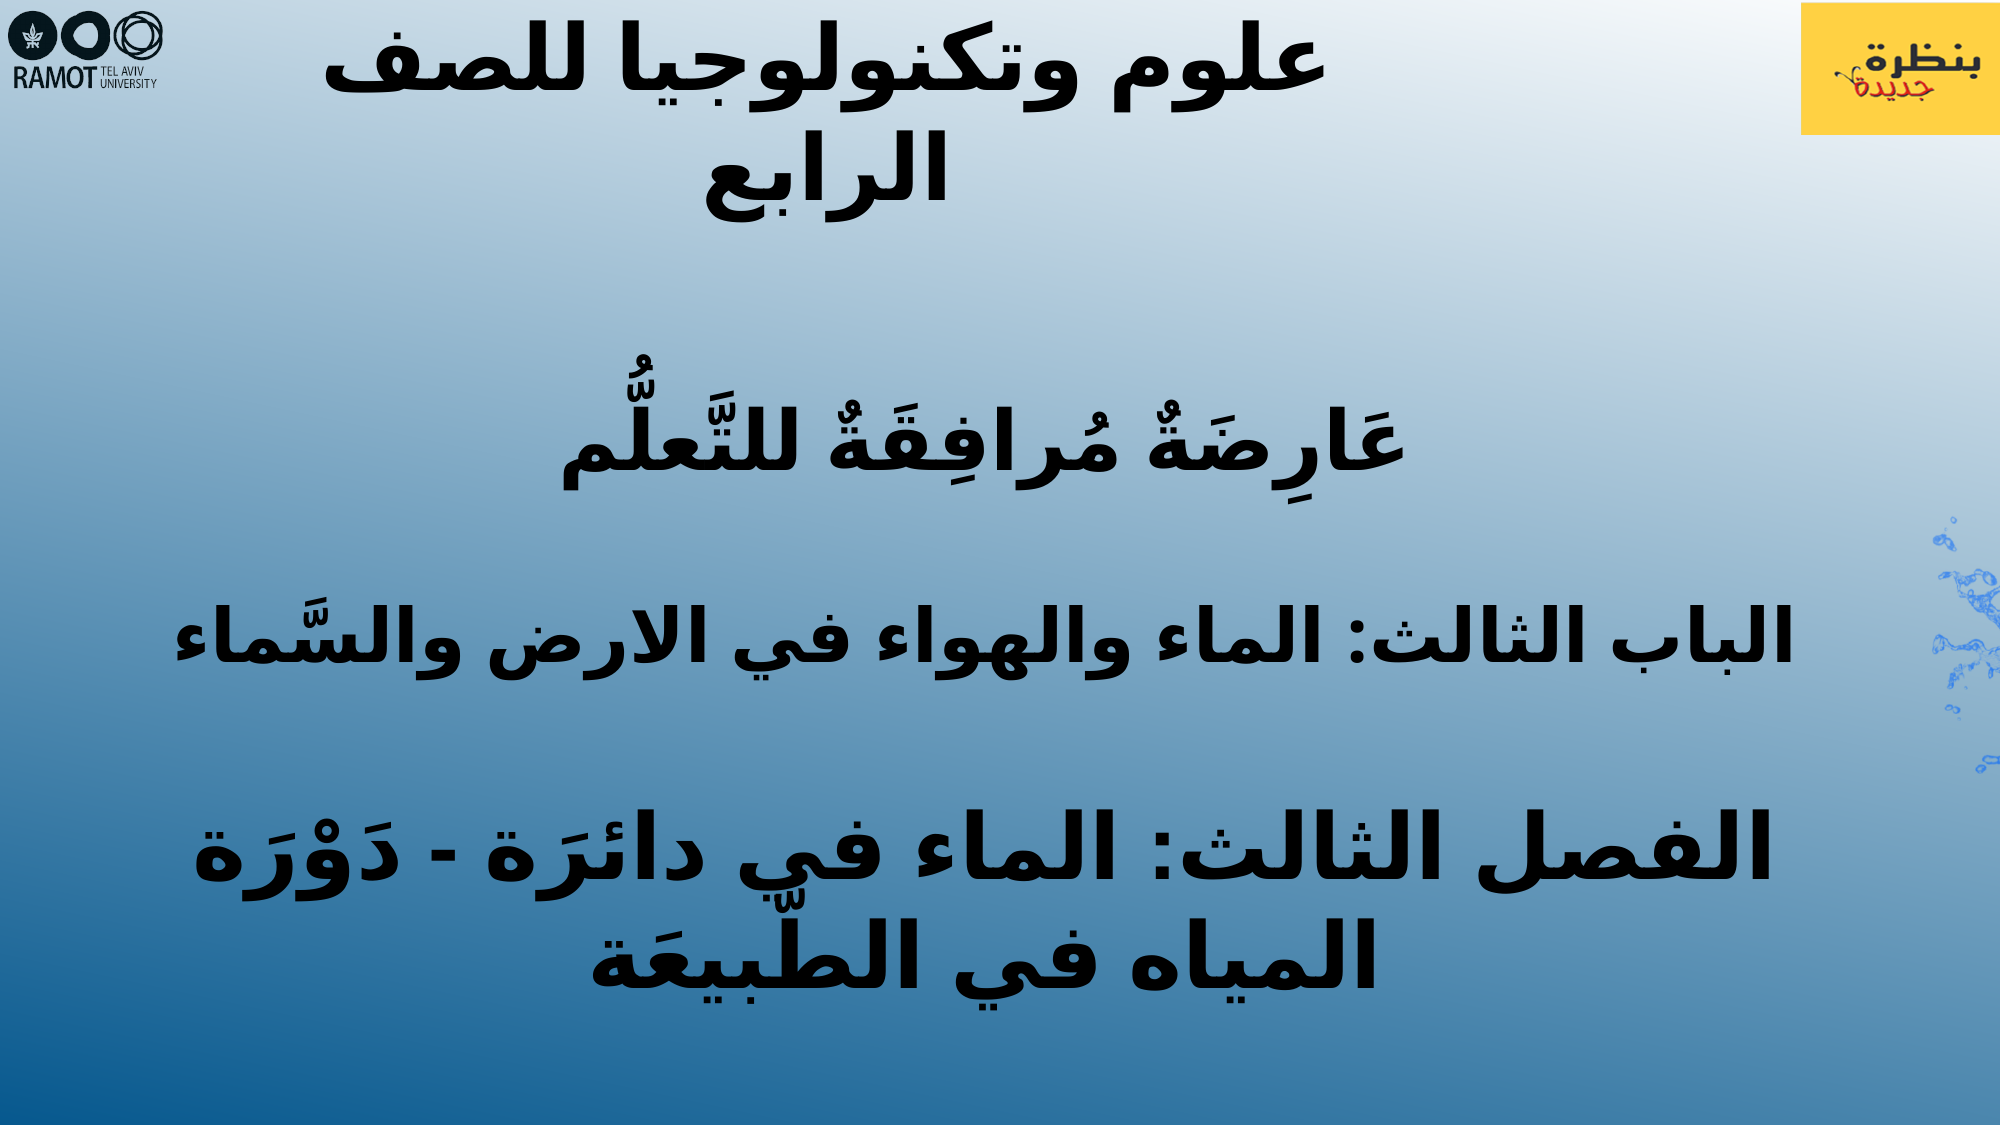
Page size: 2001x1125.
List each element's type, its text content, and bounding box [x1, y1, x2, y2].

title علوم وتكنولوجيا للصف الرابع [170, 118, 1484, 336]
text_box عَارِضَةٌ مُرافِقَةٌ للتَّعلُّم الباب الثالث: الماء والهواء في الارض والسَّماء الفصل الثالث: الماء في دائرَة - دَوْرَة المياه في الطَّبيعَة [42, 380, 1927, 1015]
picture [1801, 2, 2000, 1100]
picture [0, 0, 172, 97]
